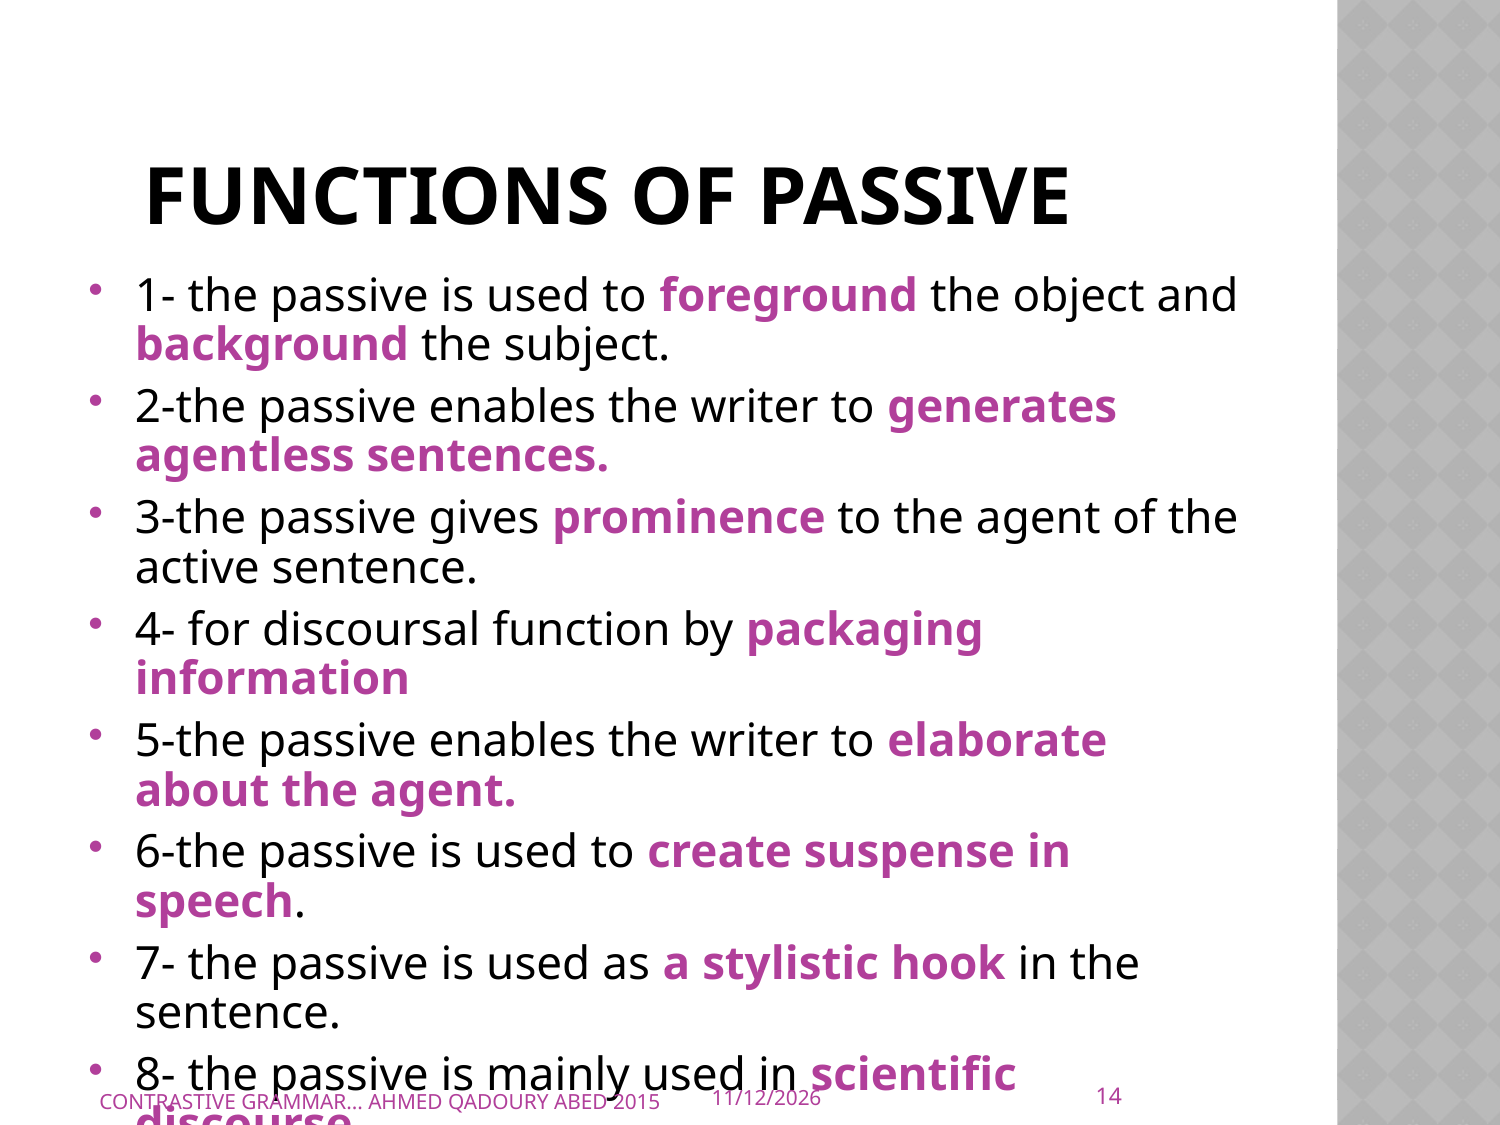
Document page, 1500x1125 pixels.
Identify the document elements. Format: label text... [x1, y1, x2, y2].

title FUNCTIONS OF PASSIVE [75, 52, 1263, 240]
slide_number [696, 1075, 1025, 1114]
footer CONTRASTIVE GRAMMAR... AHMED QADOURY ABED 2015 [75, 1075, 675, 1114]
list 1- the passive is used to foreground the object and background the subject. 2-the passive enables the writer to generates agentless sentences. 3-the passive gives prominence to the agent of the active sentence. 4- for discoursal function by packaging information 5-the passive enables the writer to elaborate about the agent. 6-the passive is used to create suspense in speech. 7- the passive is used as a stylistic hook in the sentence. 8- the passive is mainly used in scientific discourse. [74, 263, 1263, 1060]
slide_number 14 [1025, 1075, 1123, 1113]
